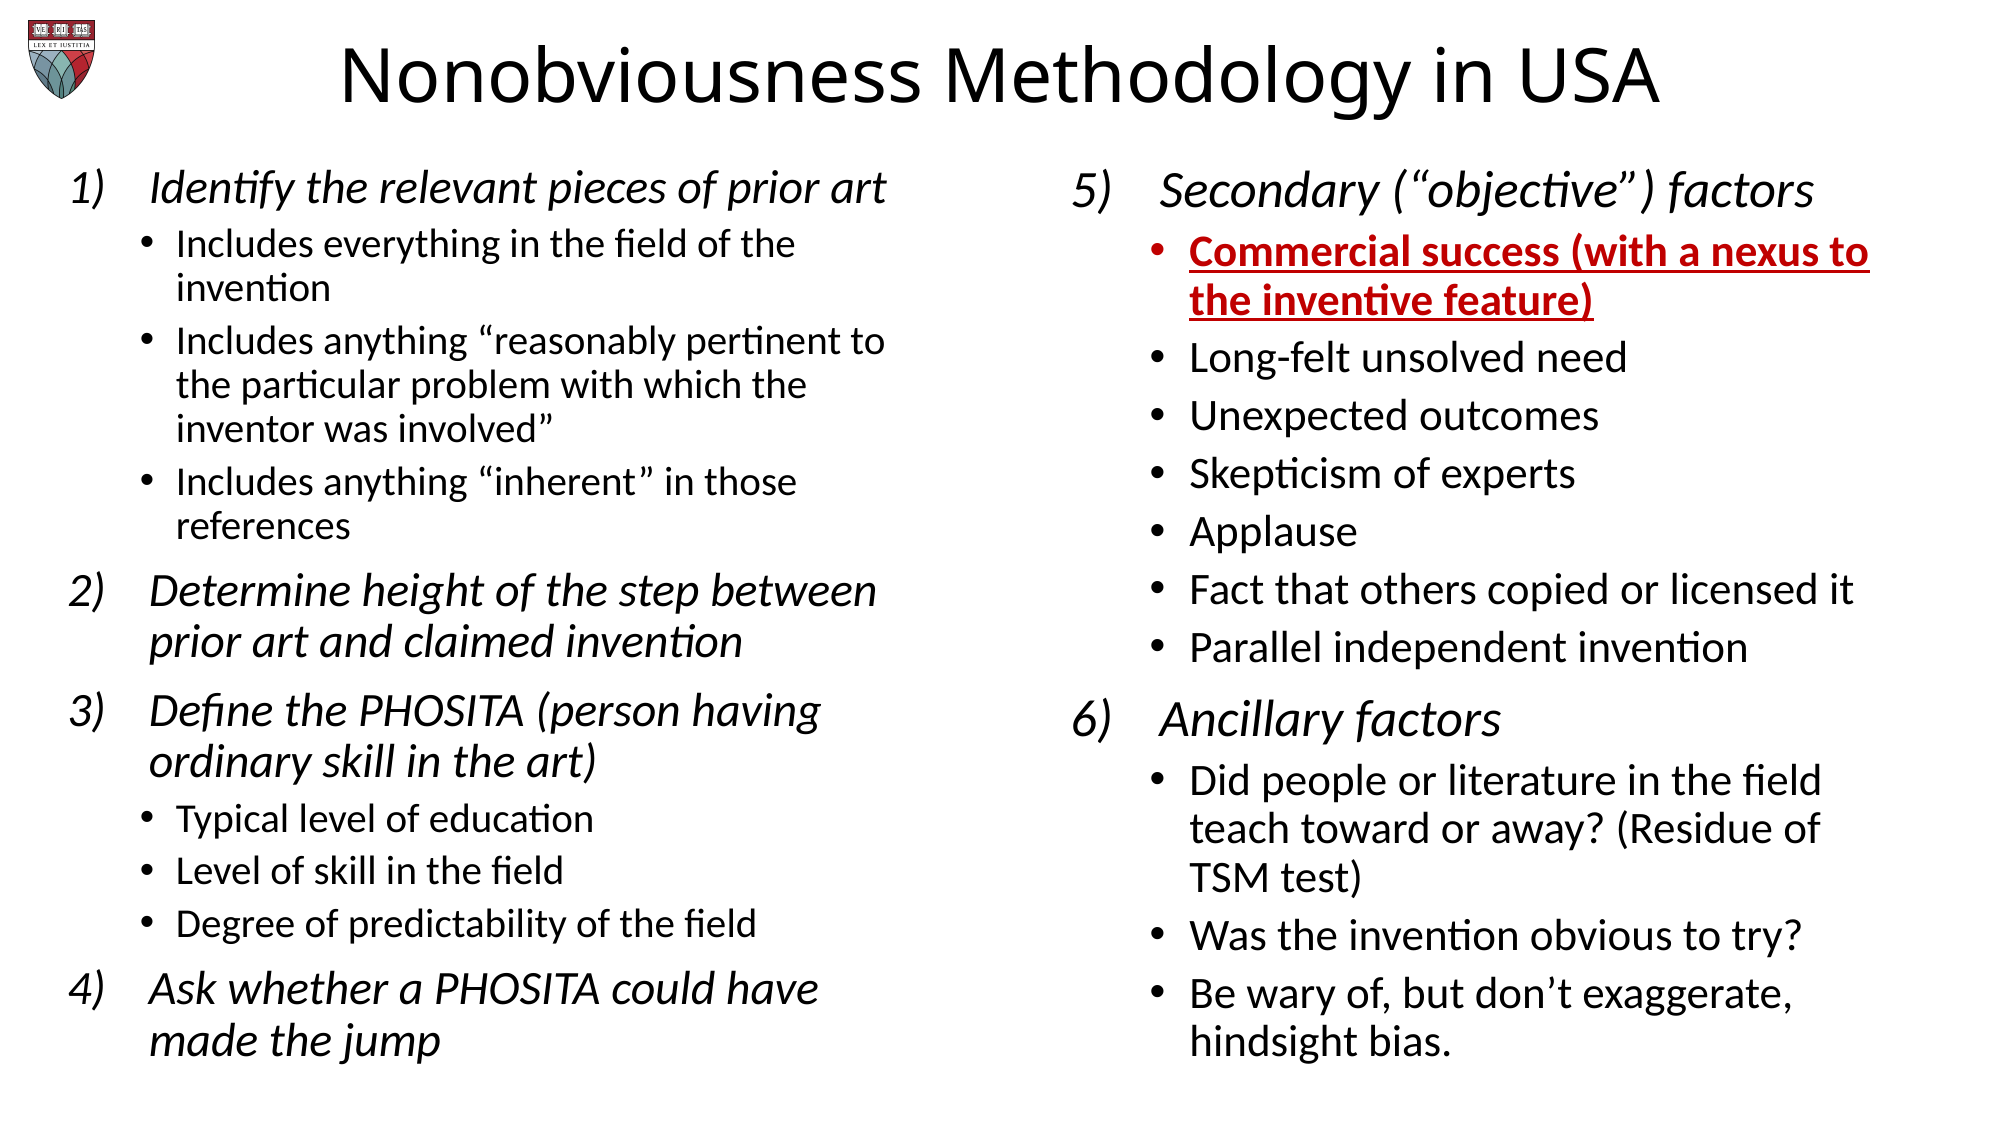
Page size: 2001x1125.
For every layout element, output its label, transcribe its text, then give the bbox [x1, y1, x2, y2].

list Identify the relevant pieces of prior art Includes everything in the field of the invention Includes anything “reasonably pertinent to the particular problem with which the inventor was involved” Includes anything “inherent” in those references Determine height of the step between prior art and claimed invention Define the PHOSITA (person having ordinary skill in the art) Typical level of education Level of skill in the field Degree of predictability of the field Ask whether a PHOSITA could have made the jump [52, 154, 921, 1080]
picture [28, 20, 95, 99]
title Nonobviousness Methodology in USA [137, 18, 1863, 138]
list Secondary (“objective”) factors Commercial success (with a nexus to the inventive feature) Long-felt unsolved need Unexpected outcomes Skepticism of experts Applause Fact that others copied or licensed it Parallel independent invention Ancillary factors Did people or literature in the field teach toward or away? (Residue of TSM test) Was the invention obvious to try? Be wary of, but don’t exaggerate, hindsight bias. [1055, 154, 1924, 1080]
